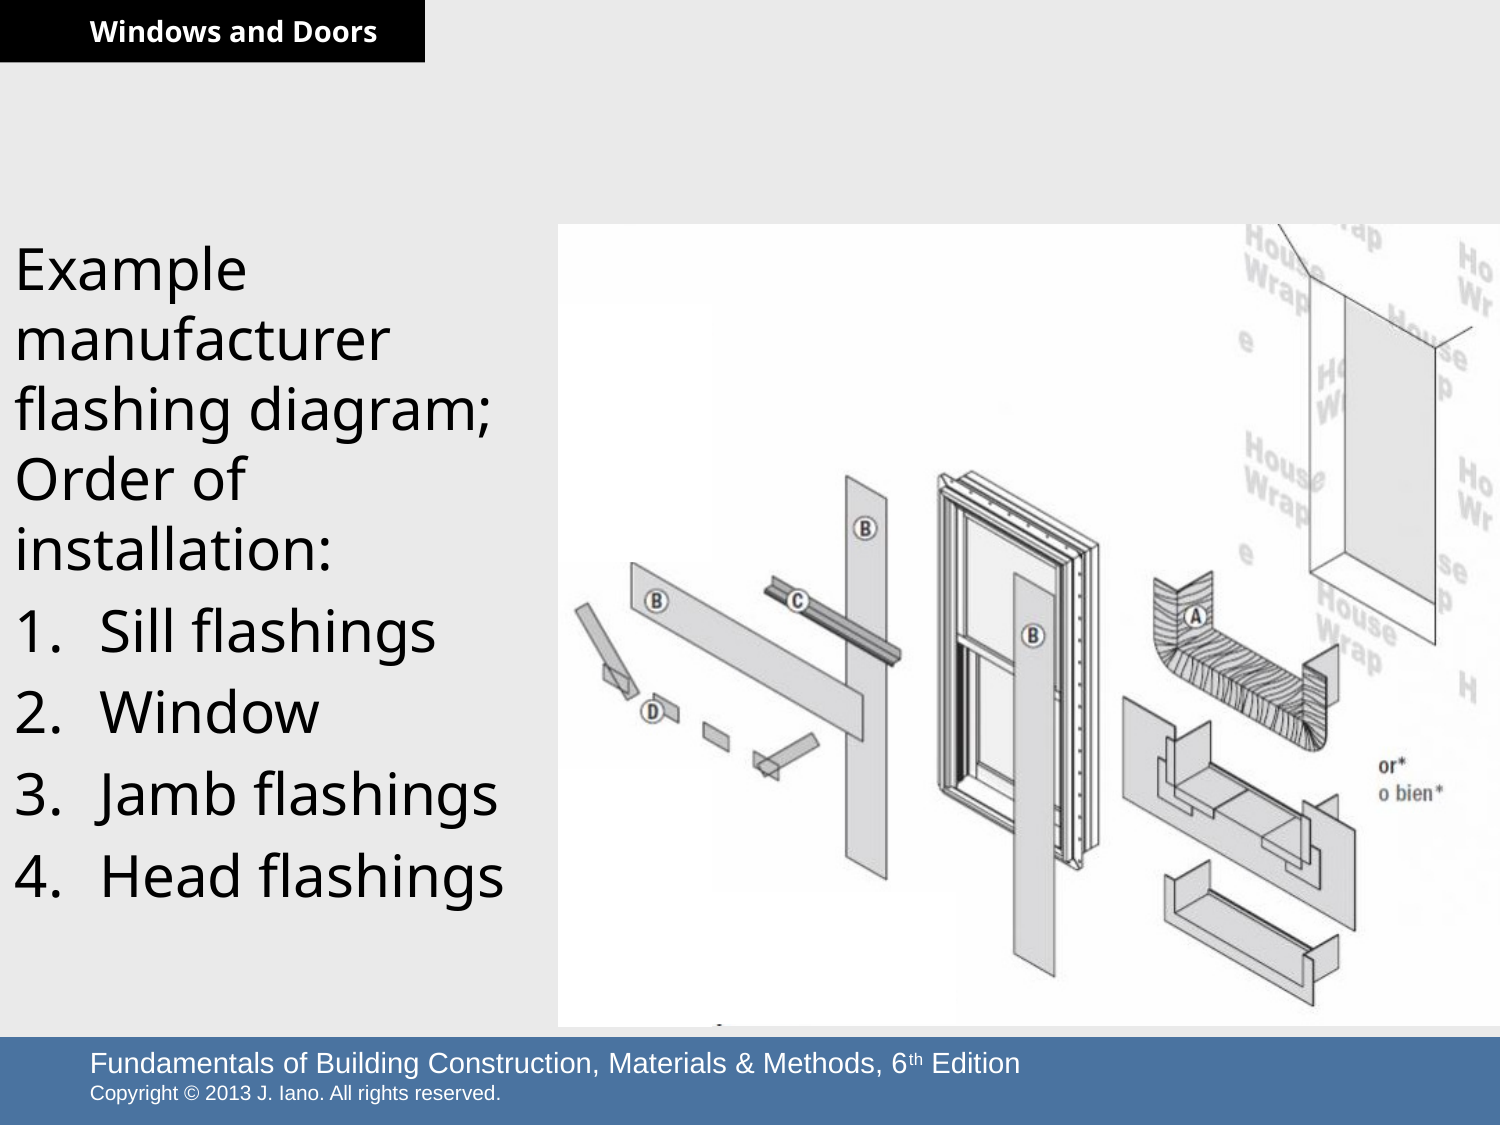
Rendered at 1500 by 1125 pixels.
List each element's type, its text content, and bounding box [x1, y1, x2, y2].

picture [0, 1037, 1500, 1125]
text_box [557, 224, 1500, 1028]
list Example manufacturer flashing diagram; Order of installation: Sill flashings Window Jamb flashings Head flashings [0, 224, 556, 933]
